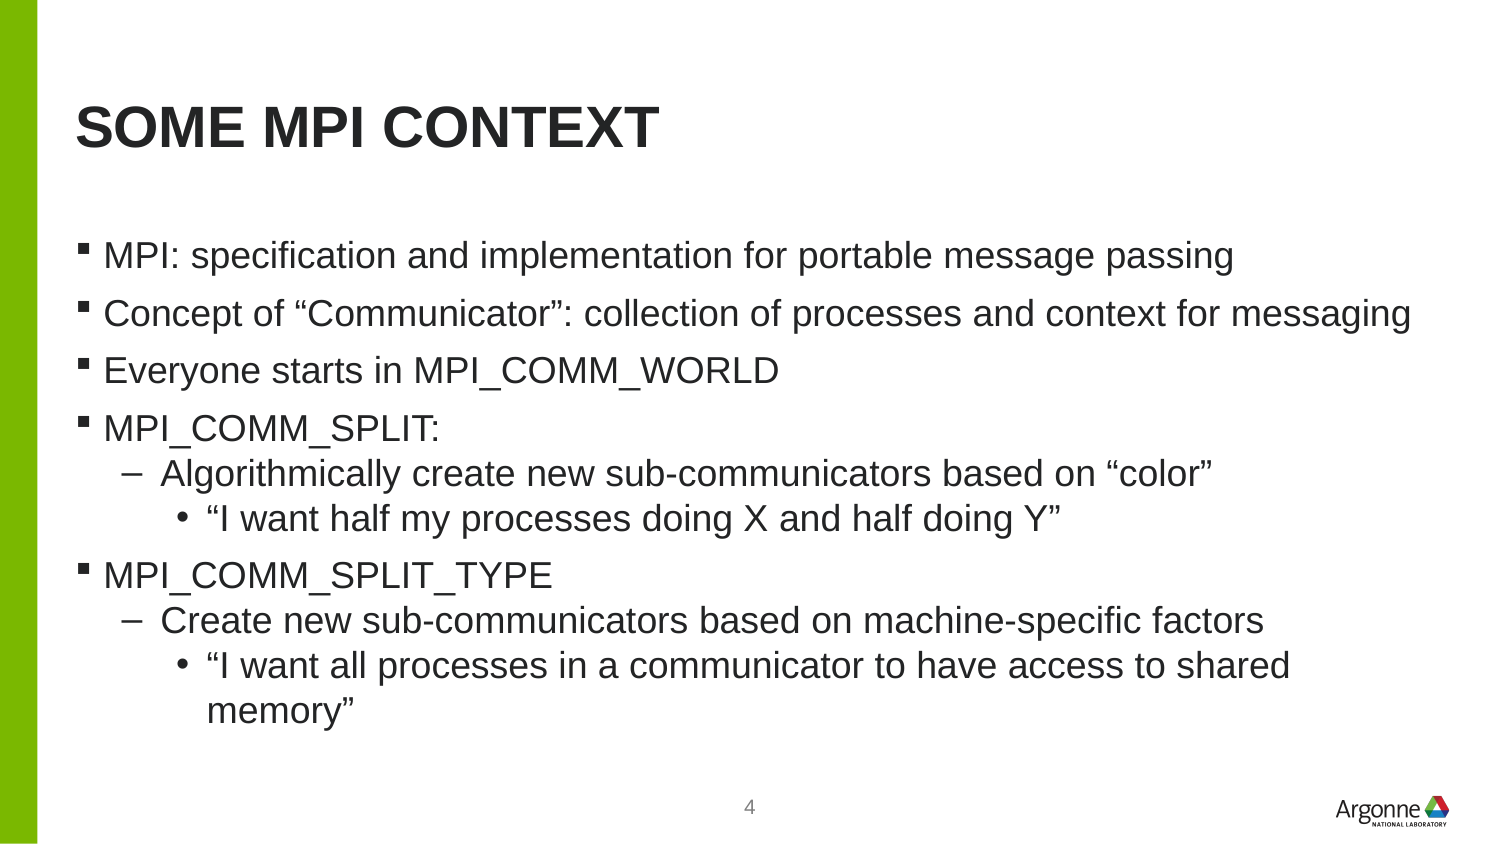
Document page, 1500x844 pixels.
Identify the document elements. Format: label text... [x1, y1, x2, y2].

title Some MPI context [75, 58, 1449, 161]
slide_number 4 [712, 796, 788, 819]
picture [1330, 787, 1458, 834]
list MPI: specification and implementation for portable message passing Concept of “Communicator”: collection of processes and context for messaging Everyone starts in MPI_COMM_WORLD MPI_COMM_SPLIT: Algorithmically create new sub-communicators based on “color” “I want half my processes doing X and half doing Y” MPI_COMM_SPLIT_TYPE Create new sub-communicators based on machine-specific factors “I want all processes in a communicator to have access to shared memory” [75, 231, 1449, 776]
